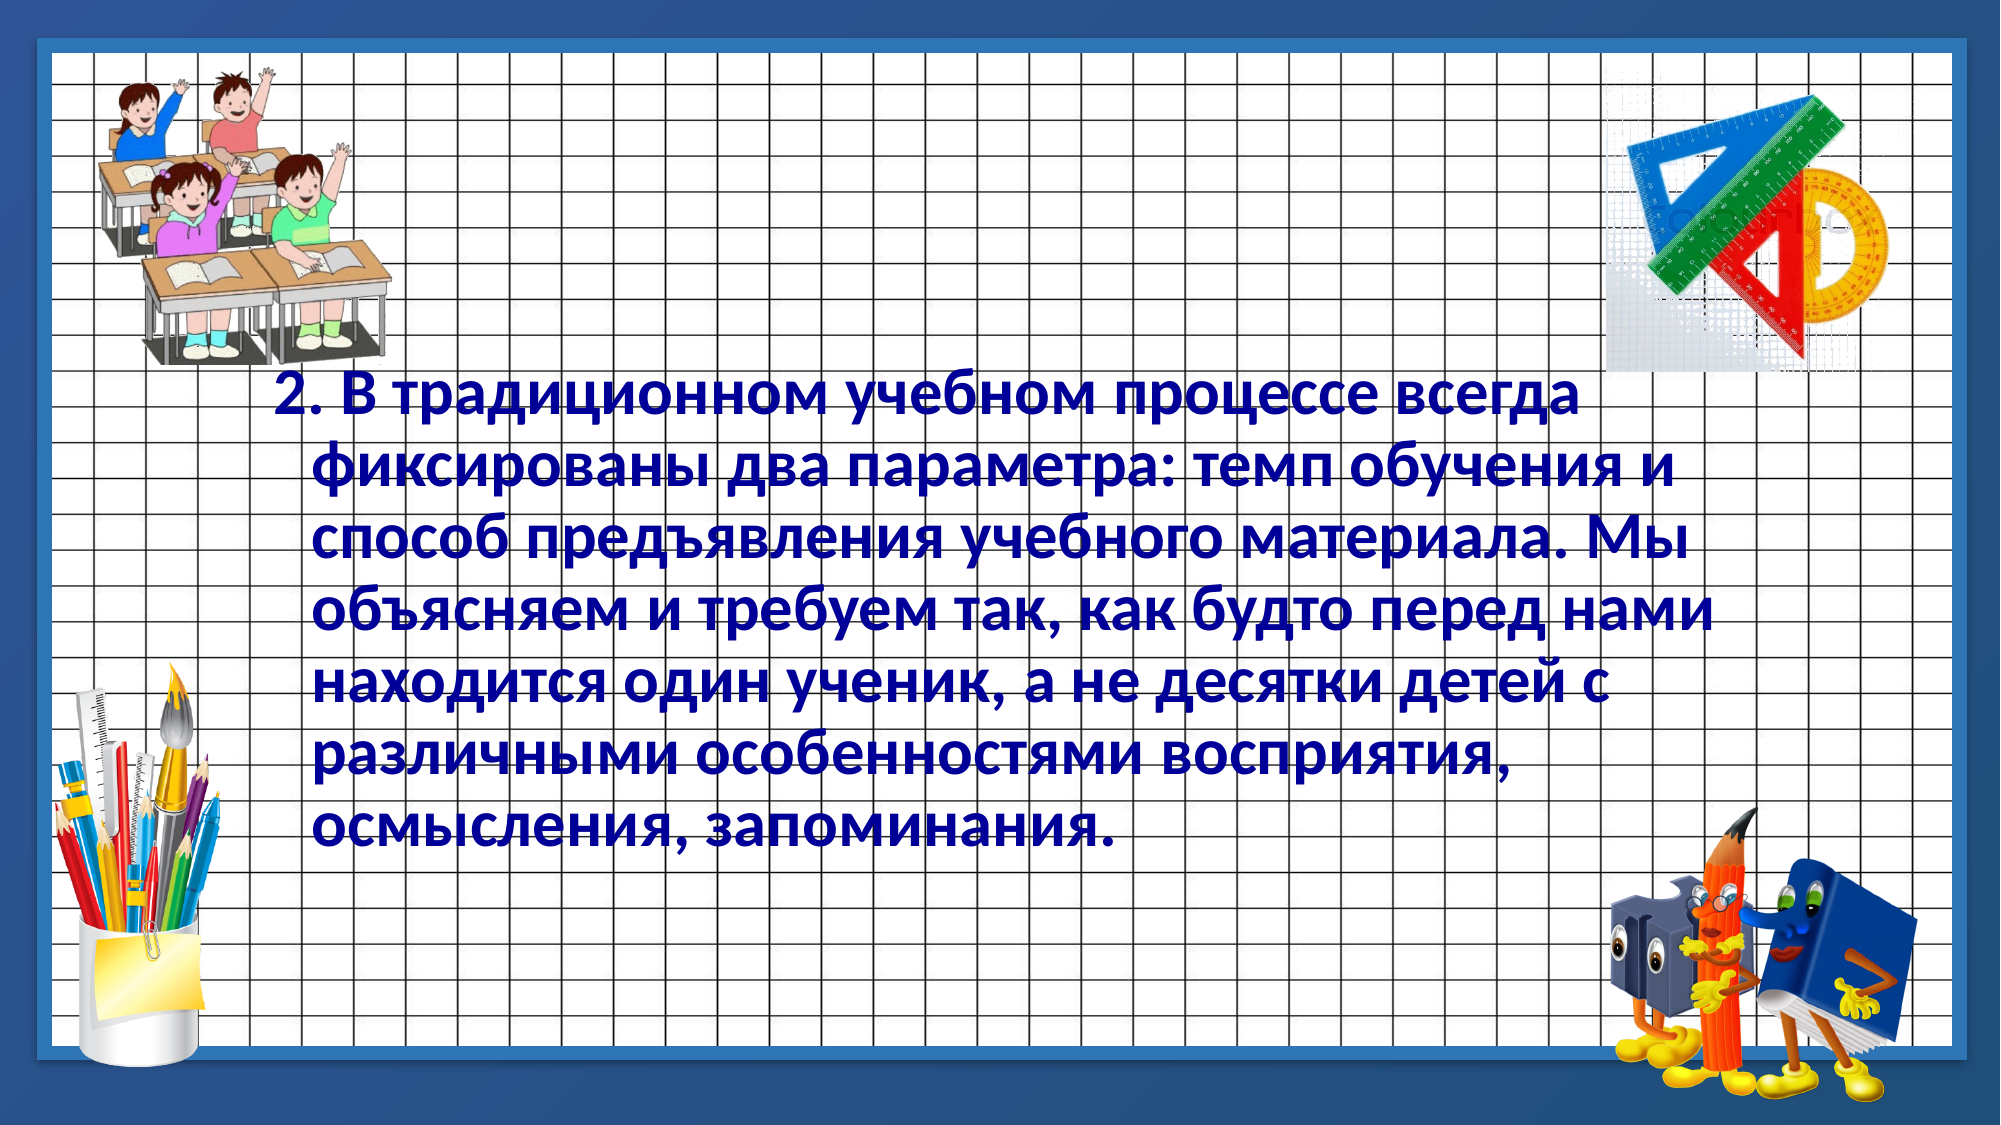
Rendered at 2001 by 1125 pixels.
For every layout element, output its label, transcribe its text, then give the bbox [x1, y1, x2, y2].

list 2. В традиционном учебном процессе всегда фиксированы два параметра: темп обучения и способ предъявления учебного материала. Мы объясняем и требуем так, как будто перед нами находится один ученик, а не десятки детей с различными особенностями восприятия, осмысления, запоминания. [258, 349, 1863, 1014]
picture [52, 53, 1952, 1103]
